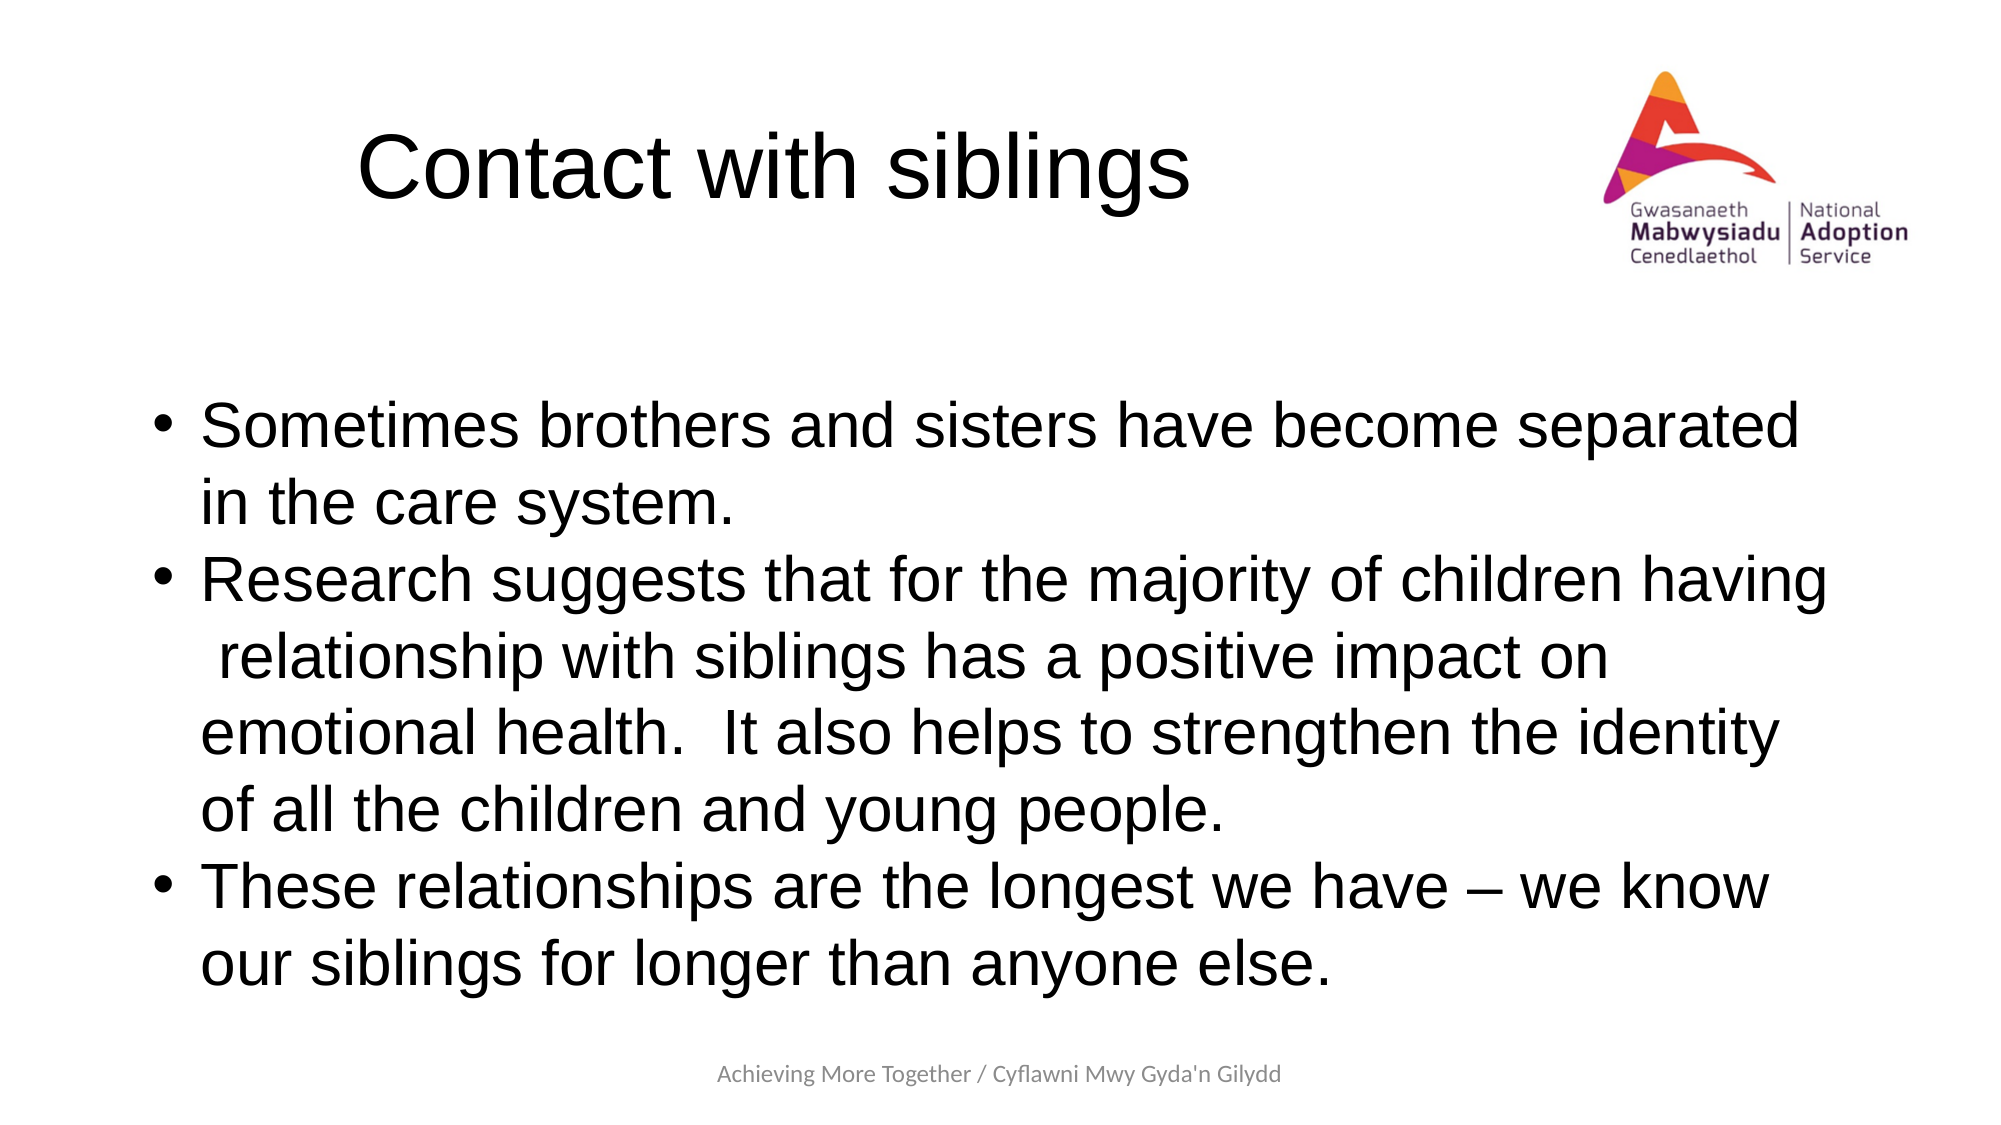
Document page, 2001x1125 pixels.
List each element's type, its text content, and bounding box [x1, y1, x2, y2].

picture [1502, 0, 2000, 376]
footer Achieving More Together / Cyflawni Mwy Gyda'n Gilydd [662, 1042, 1338, 1103]
title Contact with siblings [137, 59, 1413, 278]
list Sometimes brothers and sisters have become separated in the care system. Research suggests that for the majority of children having relationship with siblings has a positive impact on emotional health. It also helps to strengthen the identity of all the children and young people. These relationships are the longest we have – we know our siblings for longer than anyone else. [137, 299, 1863, 1014]
